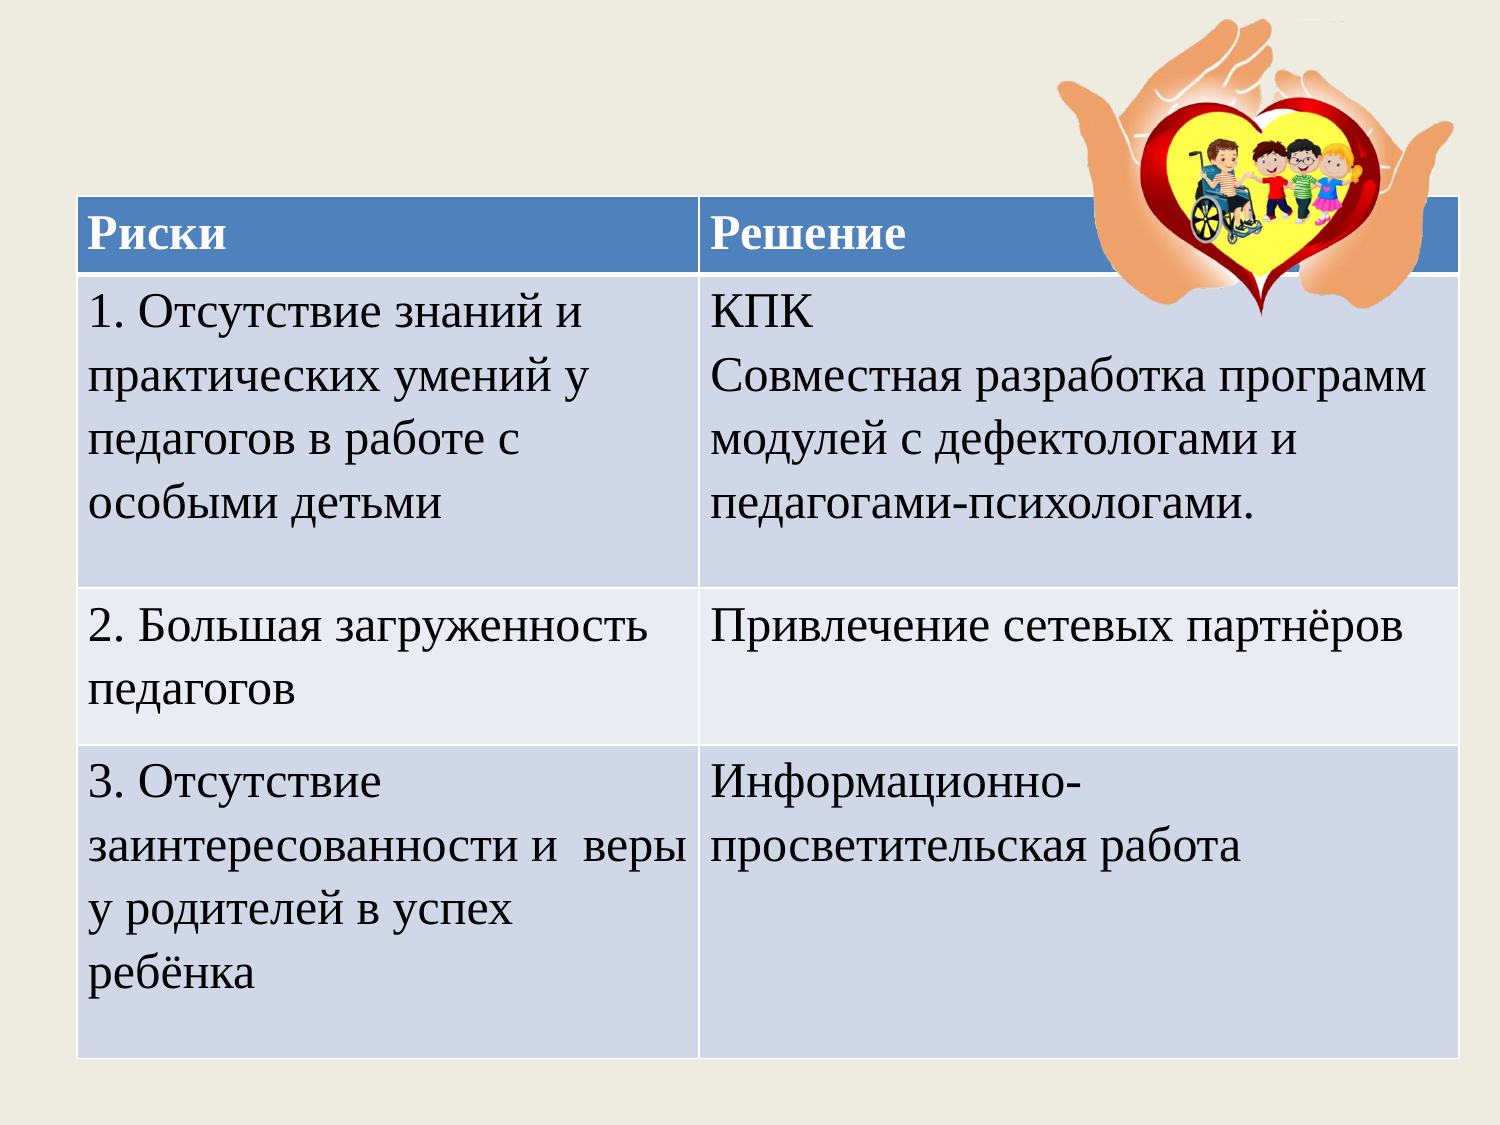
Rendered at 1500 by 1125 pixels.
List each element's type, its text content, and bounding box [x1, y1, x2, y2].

table_cell 1. Отсутствие знаний и практических умений у педагогов в работе с особыми детьми [78, 277, 698, 587]
table_cell 2. Большая загруженность педагогов [78, 589, 698, 744]
table_cell Привлечение сетевых партнёров [700, 589, 1458, 744]
table_header Риски [78, 197, 698, 272]
table_cell КПК Совместная разработка программ модулей с дефектологами и педагогами-психологами. [700, 277, 1458, 587]
table_cell Информационно-просветительская работа [700, 746, 1458, 1058]
table_header Решение [700, 197, 1051, 272]
picture [1056, 18, 1467, 339]
table_cell 3. Отсутствие заинтересованности и веры у родителей в успех ребёнка [78, 746, 698, 1058]
